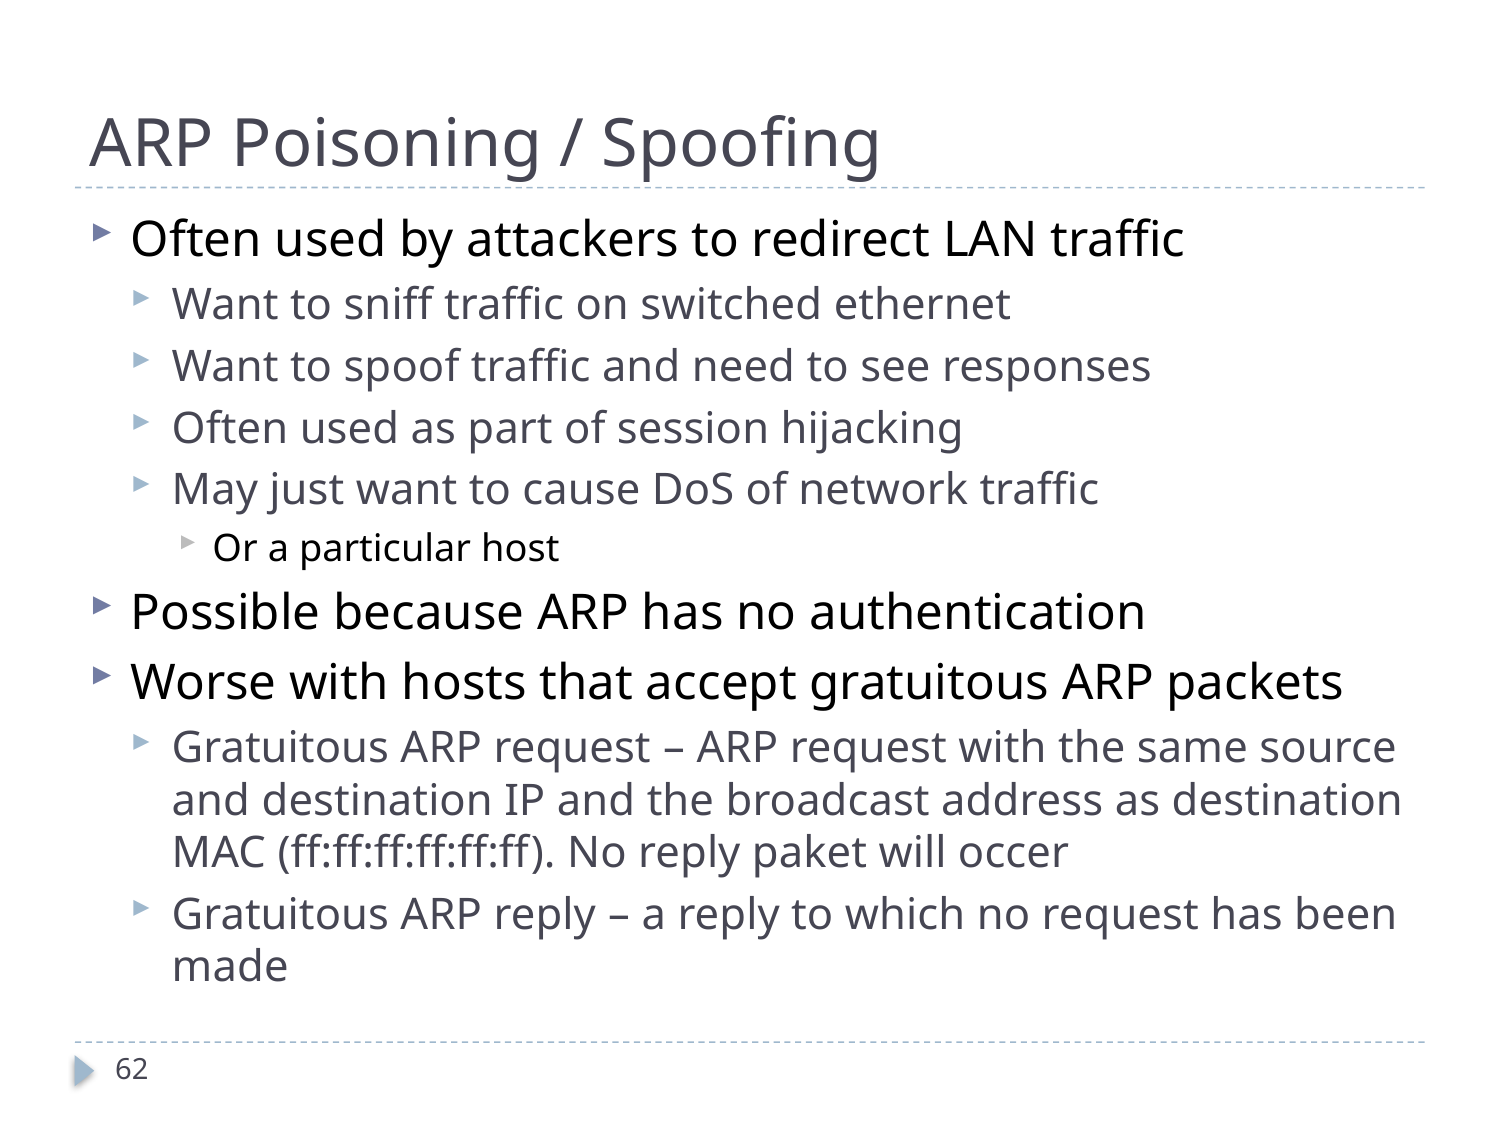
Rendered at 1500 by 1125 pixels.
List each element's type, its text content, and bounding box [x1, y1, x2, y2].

slide_number 62 [100, 1042, 426, 1103]
list Often used by attackers to redirect LAN traffic Want to sniff traffic on switched ethernet Want to spoof traffic and need to see responses Often used as part of session hijacking May just want to cause DoS of network traffic Or a particular host Possible because ARP has no authentication Worse with hosts that accept gratuitous ARP packets Gratuitous ARP request – ARP request with the same source and destination IP and the broadcast address as destination MAC (ff:ff:ff:ff:ff:ff). No reply paket will occer Gratuitous ARP reply – a reply to which no request has been made [75, 200, 1425, 1010]
title ARP Poisoning / Spoofing [75, 24, 1425, 188]
